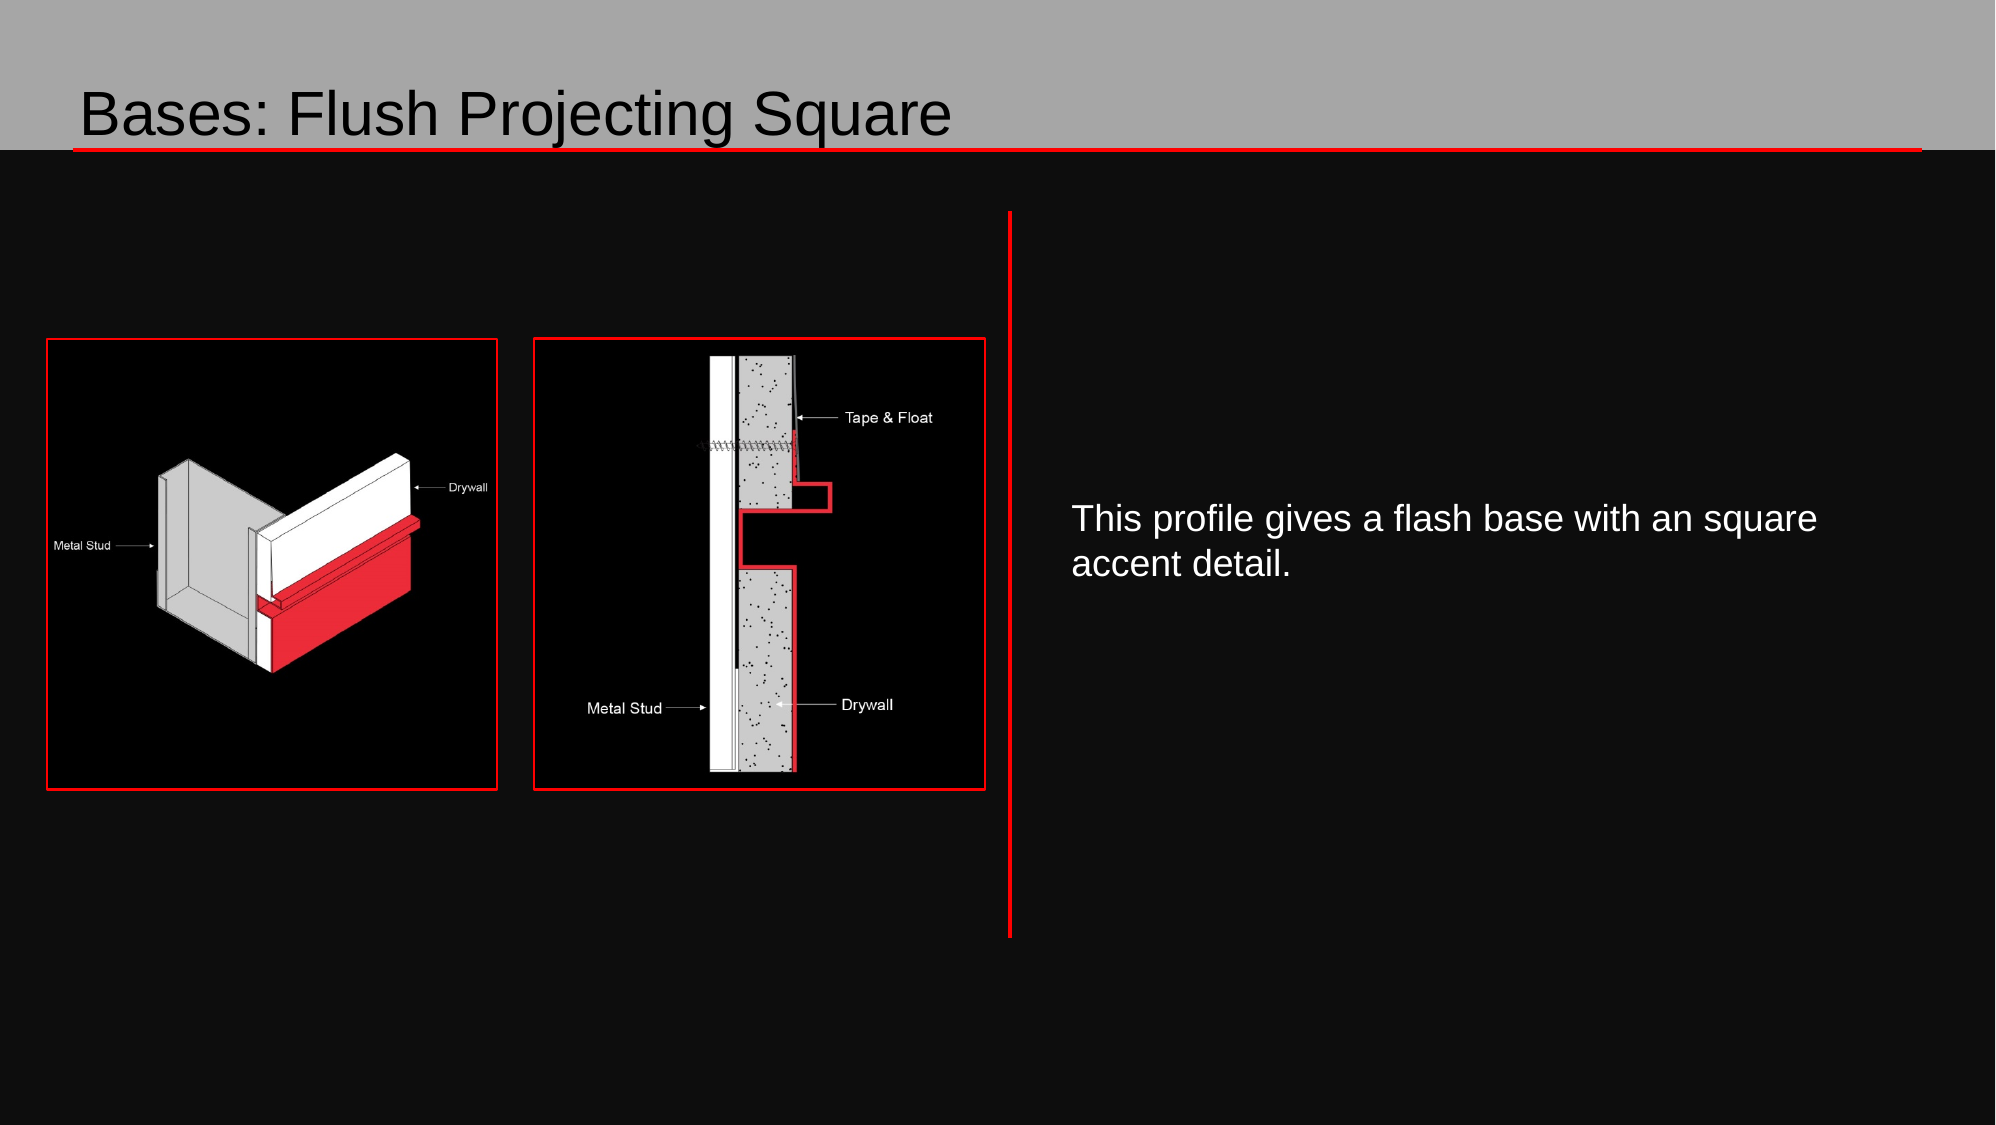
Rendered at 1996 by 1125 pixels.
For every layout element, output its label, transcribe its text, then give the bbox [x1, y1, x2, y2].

text_box [0, 0, 1996, 151]
text_box Bases: Flush Projecting Square [64, 37, 1895, 238]
picture [534, 339, 985, 789]
text_box [0, 151, 1996, 1125]
picture [47, 339, 497, 789]
text_box This profile gives a flash base with an square accent detail. [1056, 487, 1942, 592]
